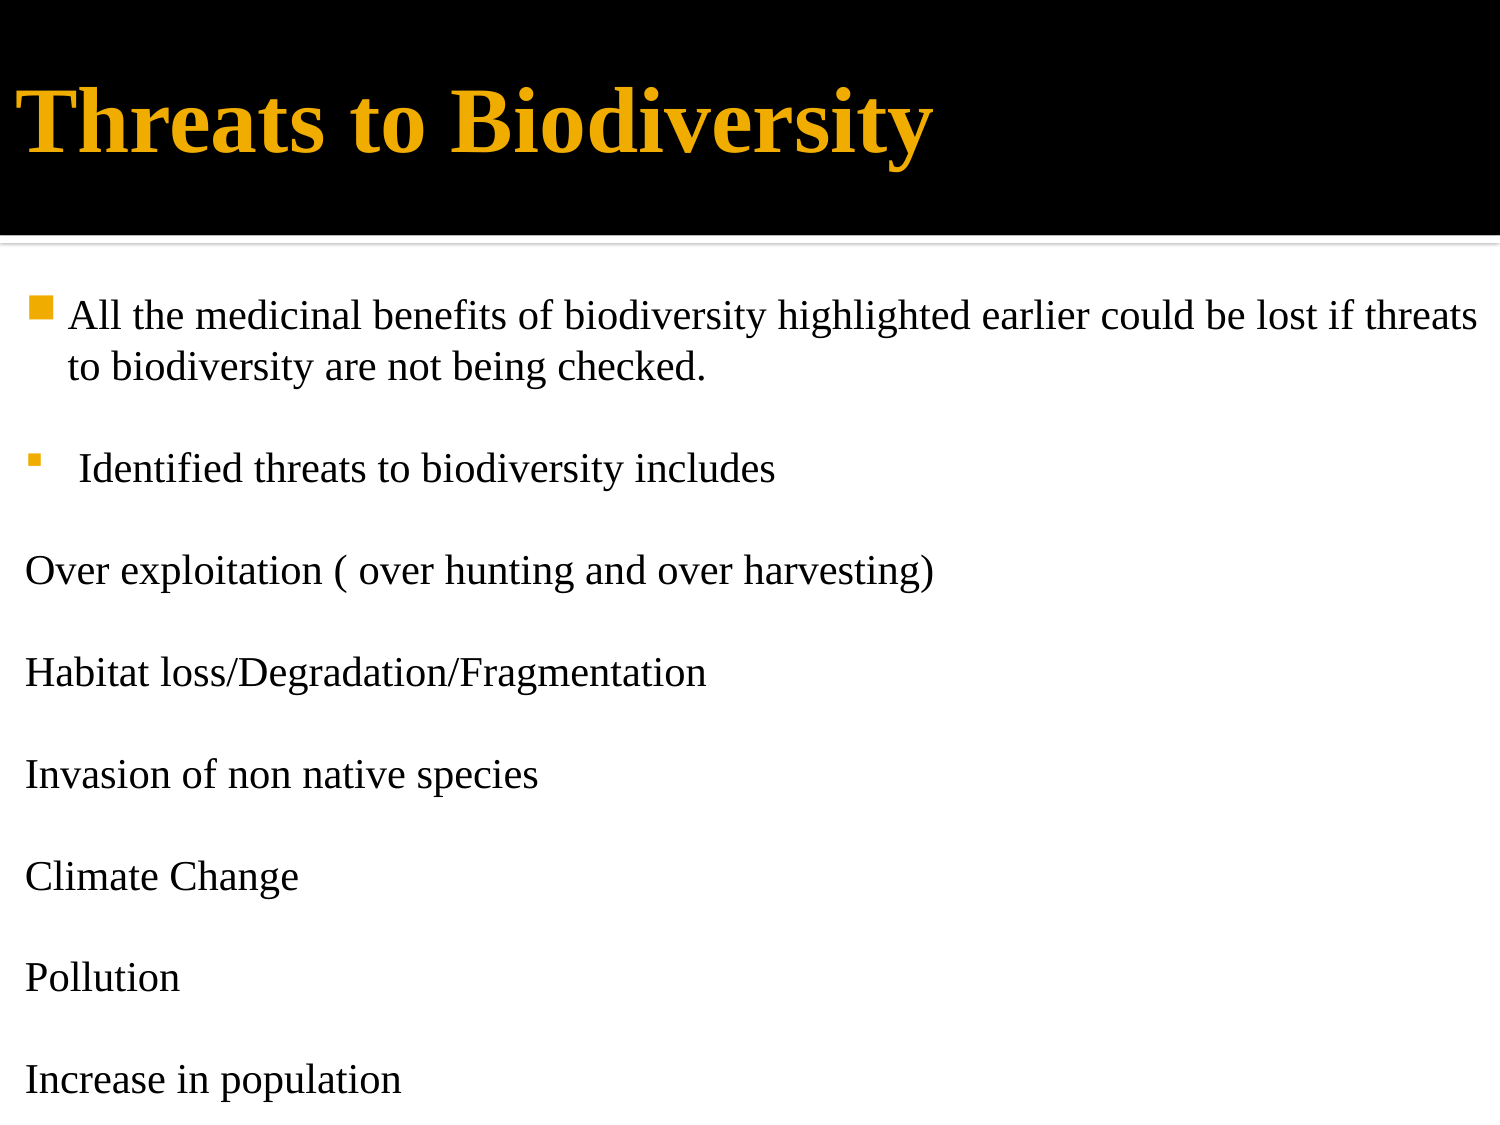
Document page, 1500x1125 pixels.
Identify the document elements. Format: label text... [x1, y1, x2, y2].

title Threats to Biodiversity [0, 0, 1500, 231]
list All the medicinal benefits of biodiversity highlighted earlier could be lost if threats to biodiversity are not being checked. Identified threats to biodiversity includes Over exploitation ( over hunting and over harvesting) Habitat loss/Degradation/Fragmentation Invasion of non native species Climate Change Pollution Increase in population [0, 231, 1500, 1125]
